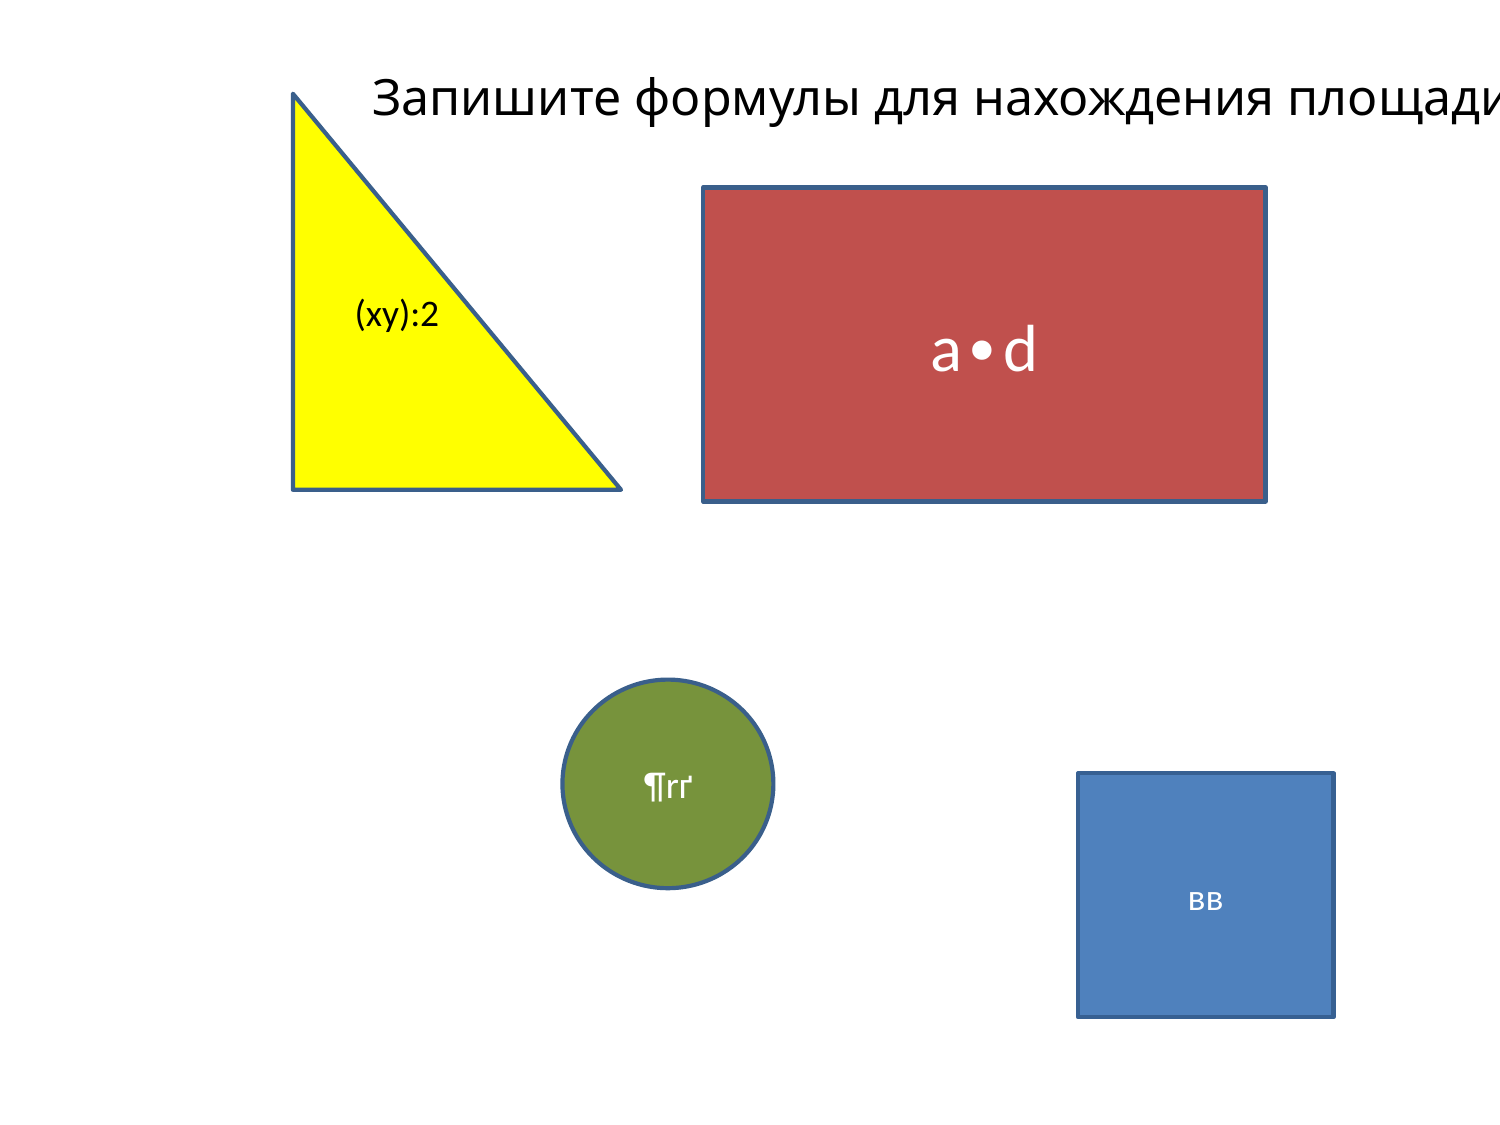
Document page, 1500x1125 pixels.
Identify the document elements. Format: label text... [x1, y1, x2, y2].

text_box (ху):2 [339, 281, 503, 341]
text_box ¶rґ [560, 677, 776, 891]
text_box вв [1076, 771, 1336, 1019]
text_box Запишите формулы для нахождения площади [357, 58, 1500, 134]
text_box a∙d [701, 185, 1268, 504]
text_box [290, 91, 623, 492]
